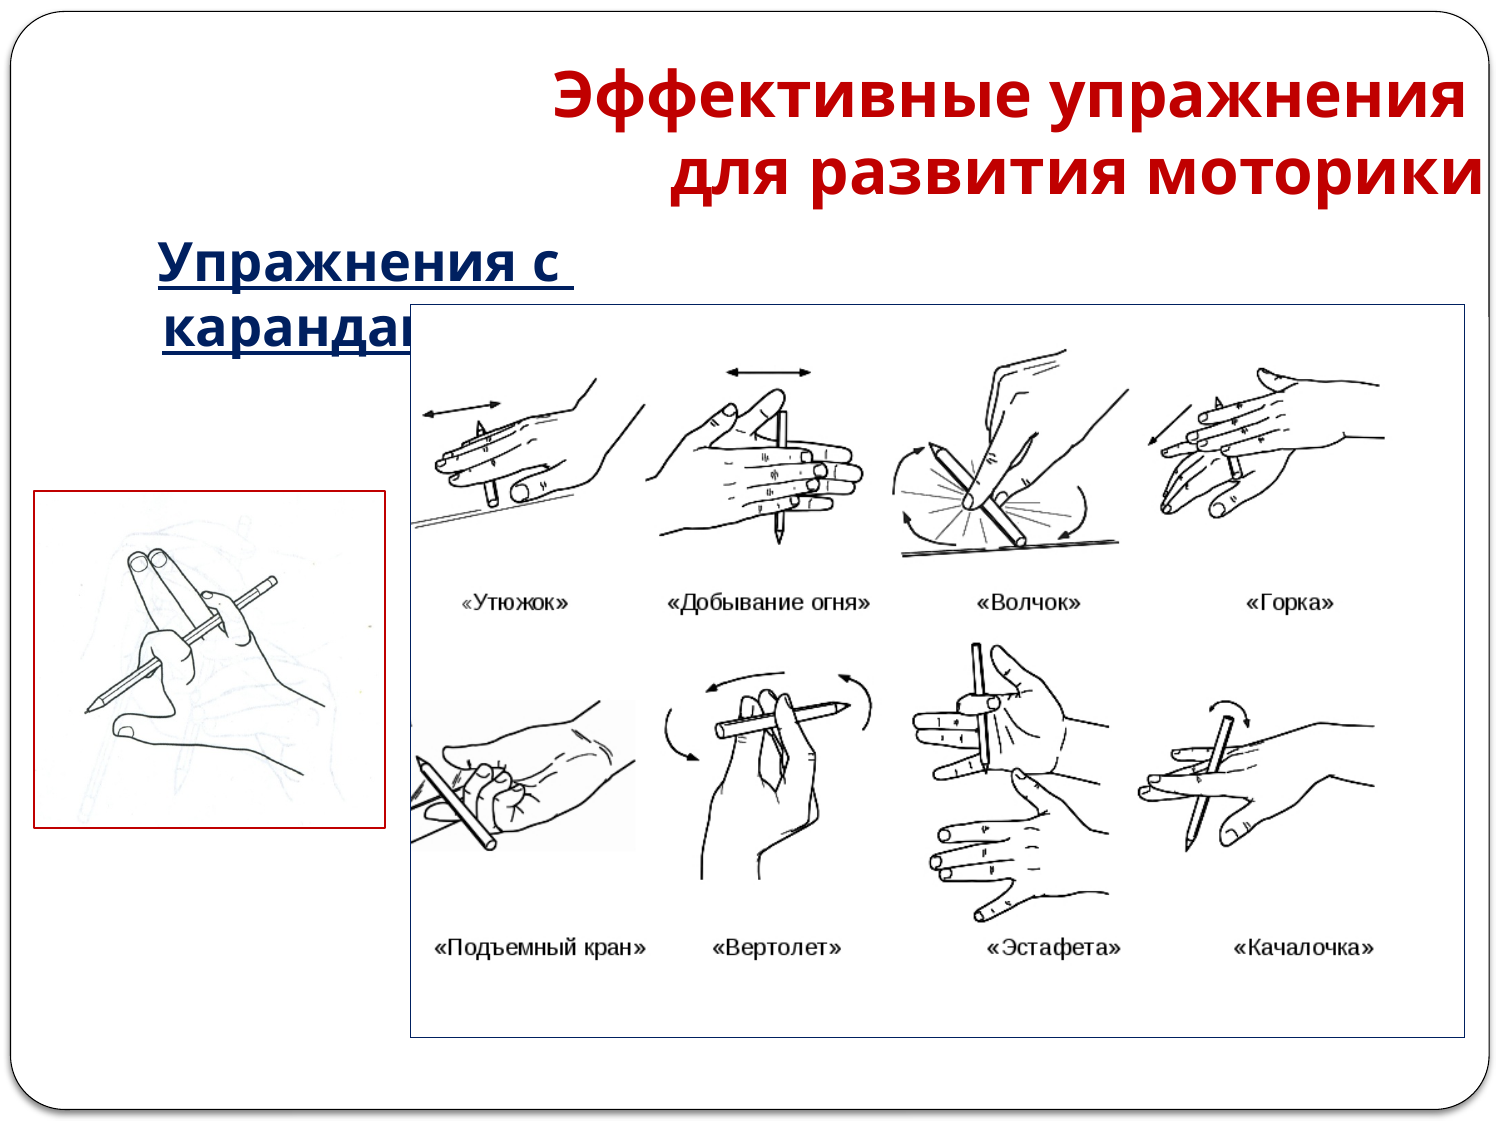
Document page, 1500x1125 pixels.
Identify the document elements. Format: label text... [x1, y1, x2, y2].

text_box Упражнения с карандашами [0, 219, 733, 365]
picture [34, 491, 385, 828]
title Эффективные упражнения для развития моторики [150, 45, 1500, 223]
picture [409, 304, 1465, 1038]
